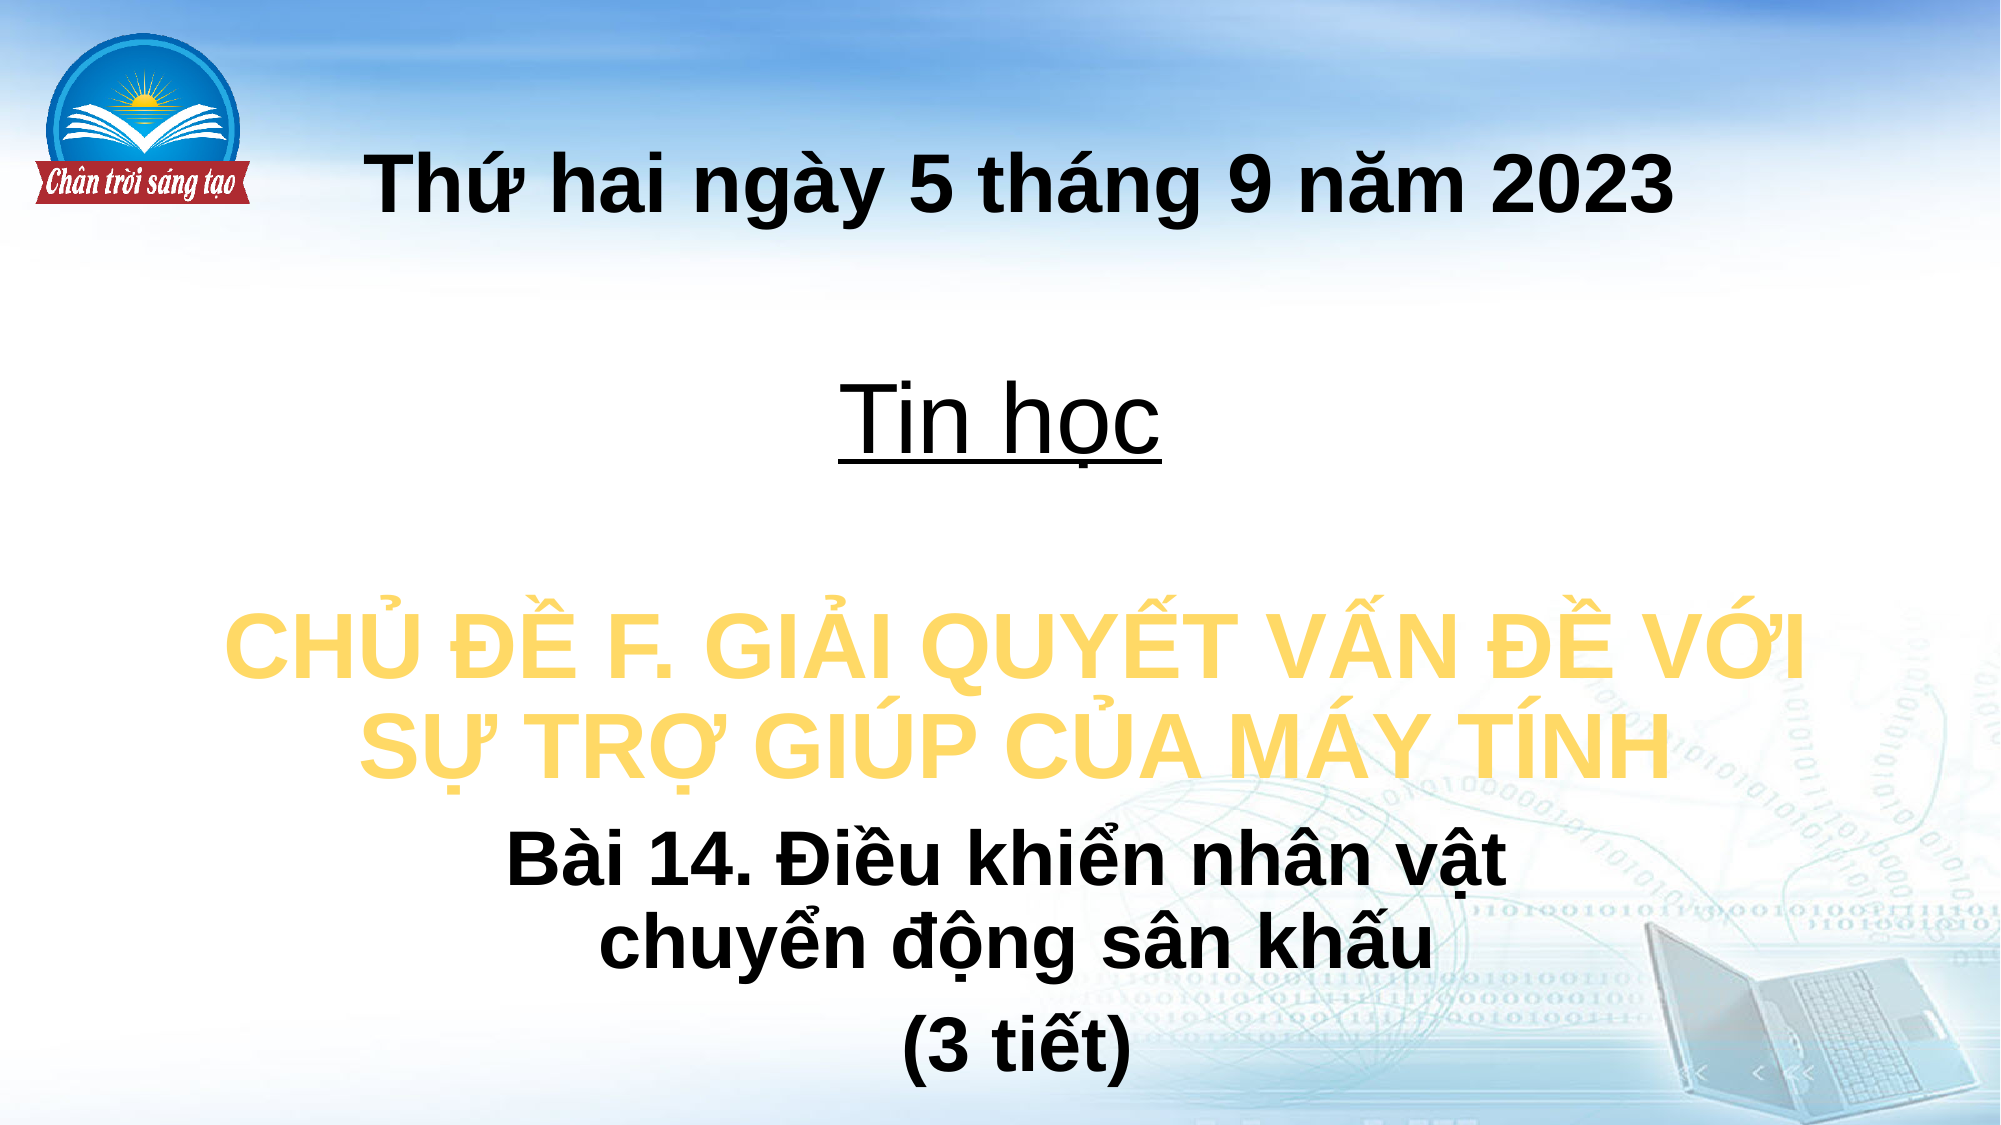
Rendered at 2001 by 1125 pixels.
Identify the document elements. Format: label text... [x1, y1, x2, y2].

subtitle CHỦ ĐỀ F. GIẢI QUYẾT VẤN ĐỀ VỚI SỰ TRỢ GIÚP CỦA MÁY TÍNH Bài 14. Điều khiển nhân vật chuyển động sân khấu (3 tiết) [138, 590, 1897, 1097]
text_box Tin học [533, 346, 1467, 481]
picture [0, 0, 2001, 1125]
title Thứ hai ngày 5 tháng 9 năm 2023 [270, 114, 1771, 238]
